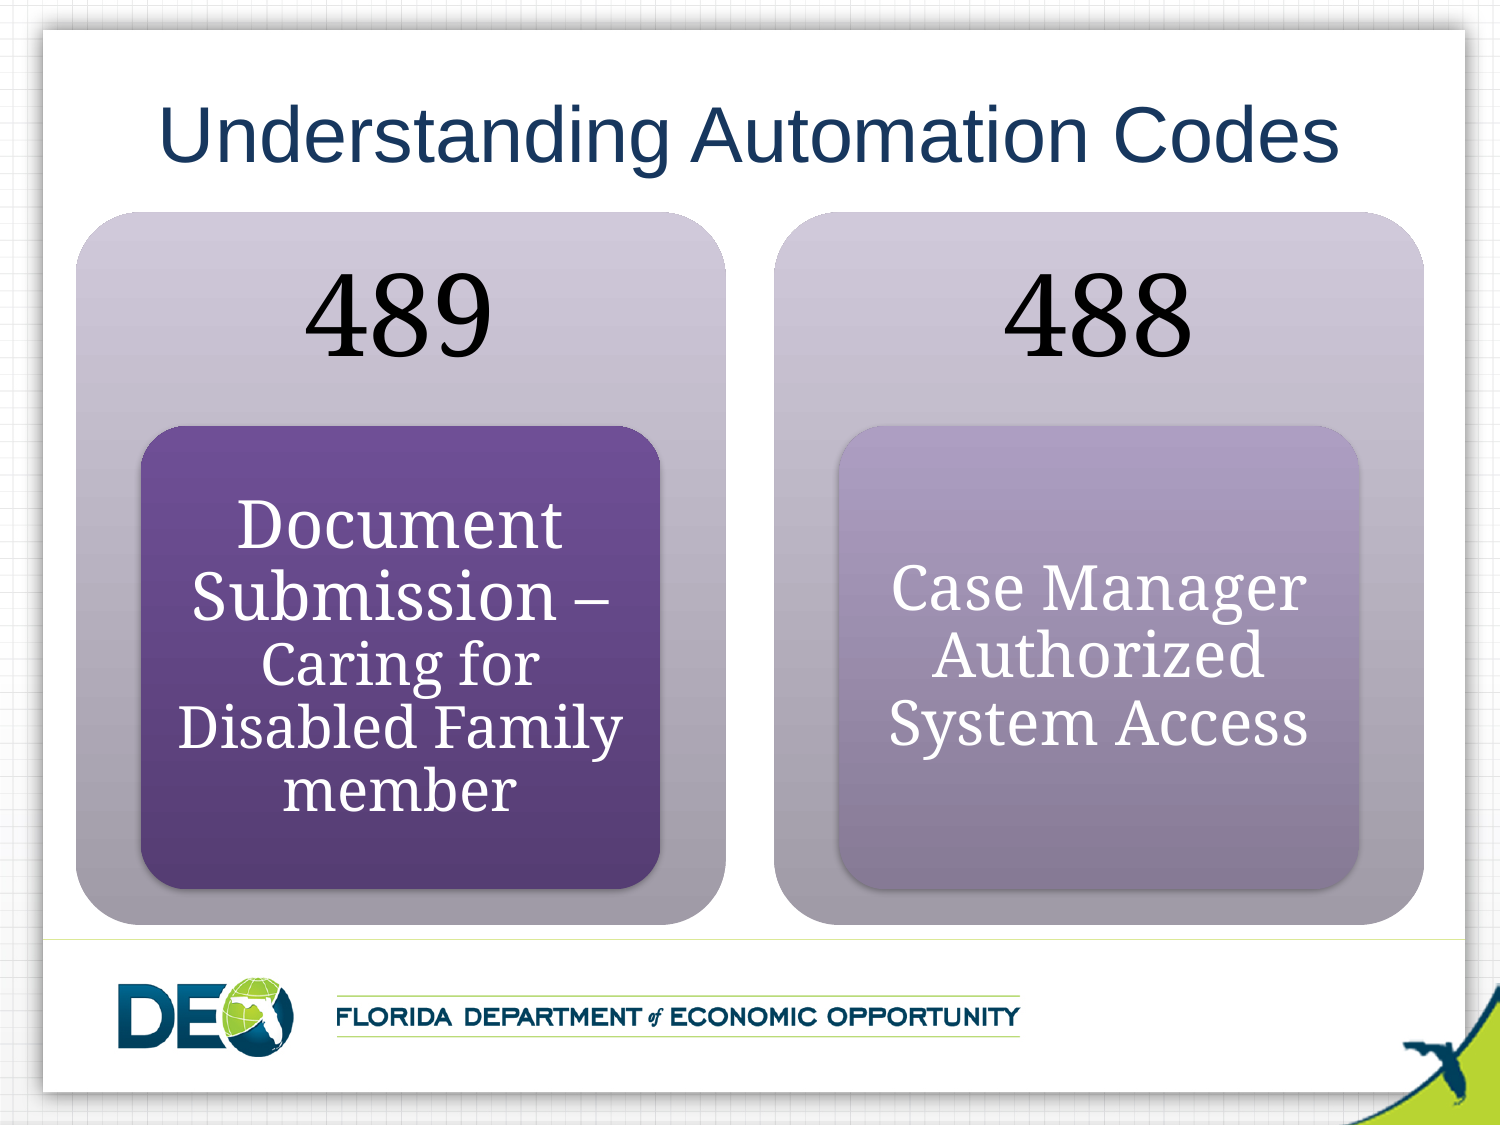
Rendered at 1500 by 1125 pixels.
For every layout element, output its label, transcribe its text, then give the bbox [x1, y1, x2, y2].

picture [0, 0, 1500, 1125]
title Understanding Automation Codes [75, 62, 1425, 200]
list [74, 212, 1426, 926]
